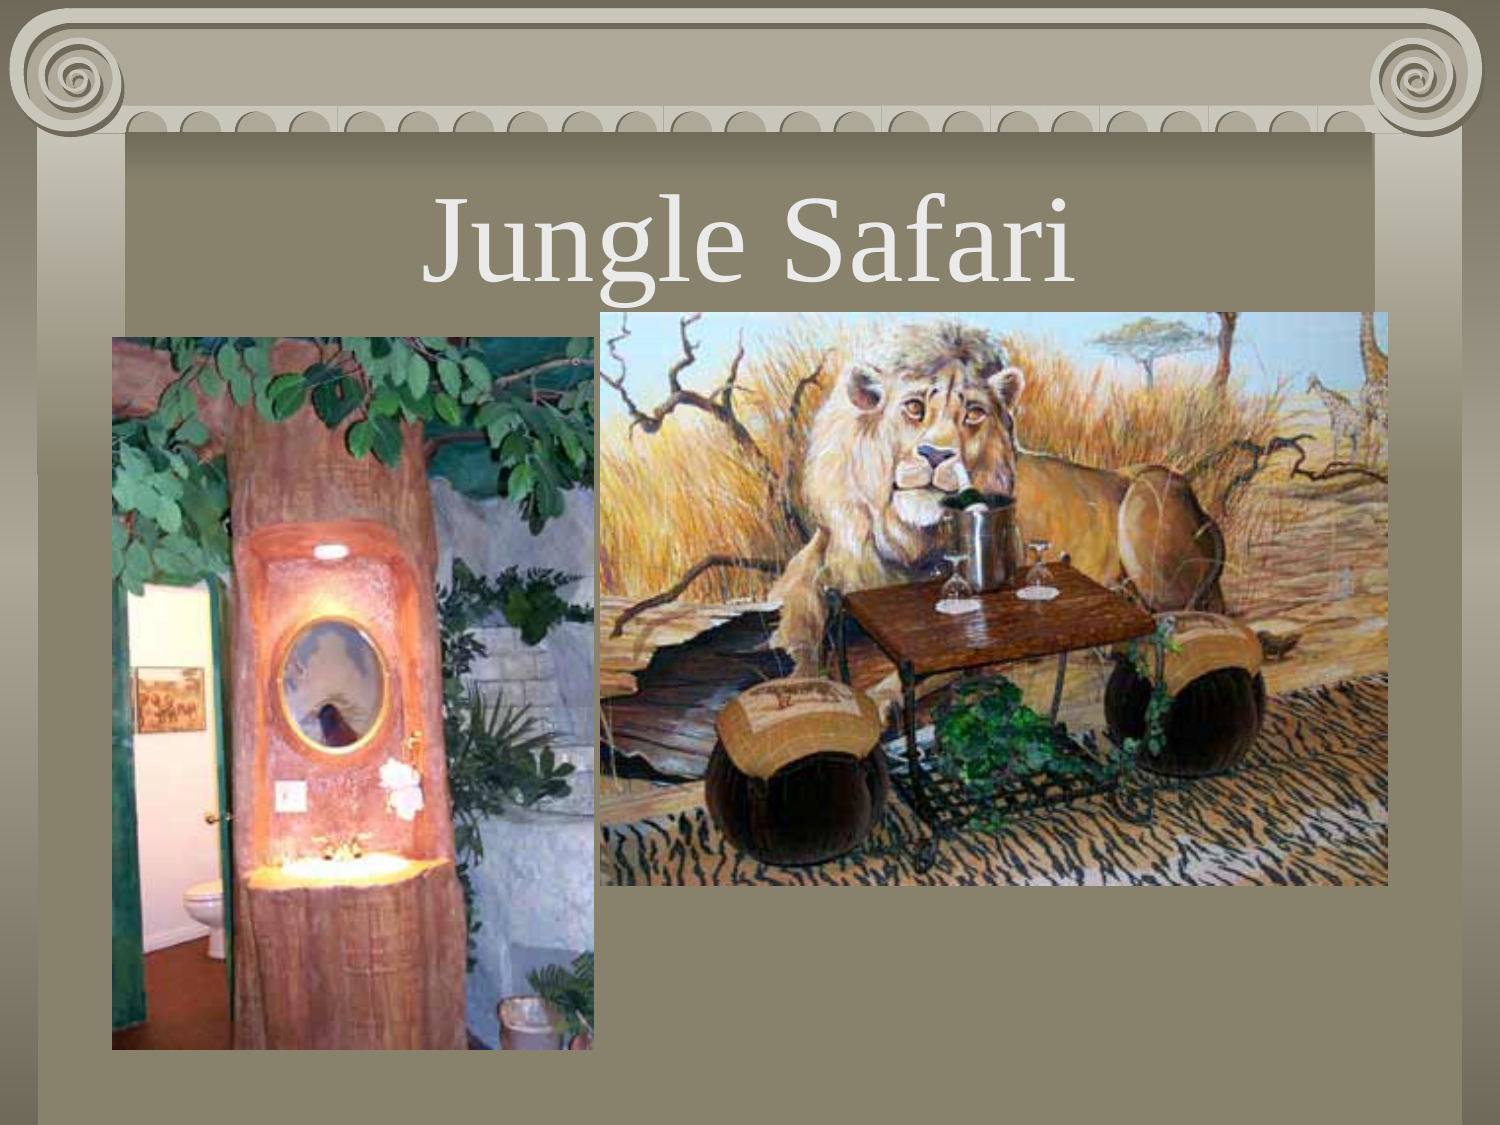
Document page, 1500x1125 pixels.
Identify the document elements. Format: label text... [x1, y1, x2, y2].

picture [599, 312, 1388, 886]
picture [112, 337, 594, 1051]
title Jungle Safari [112, 137, 1388, 326]
